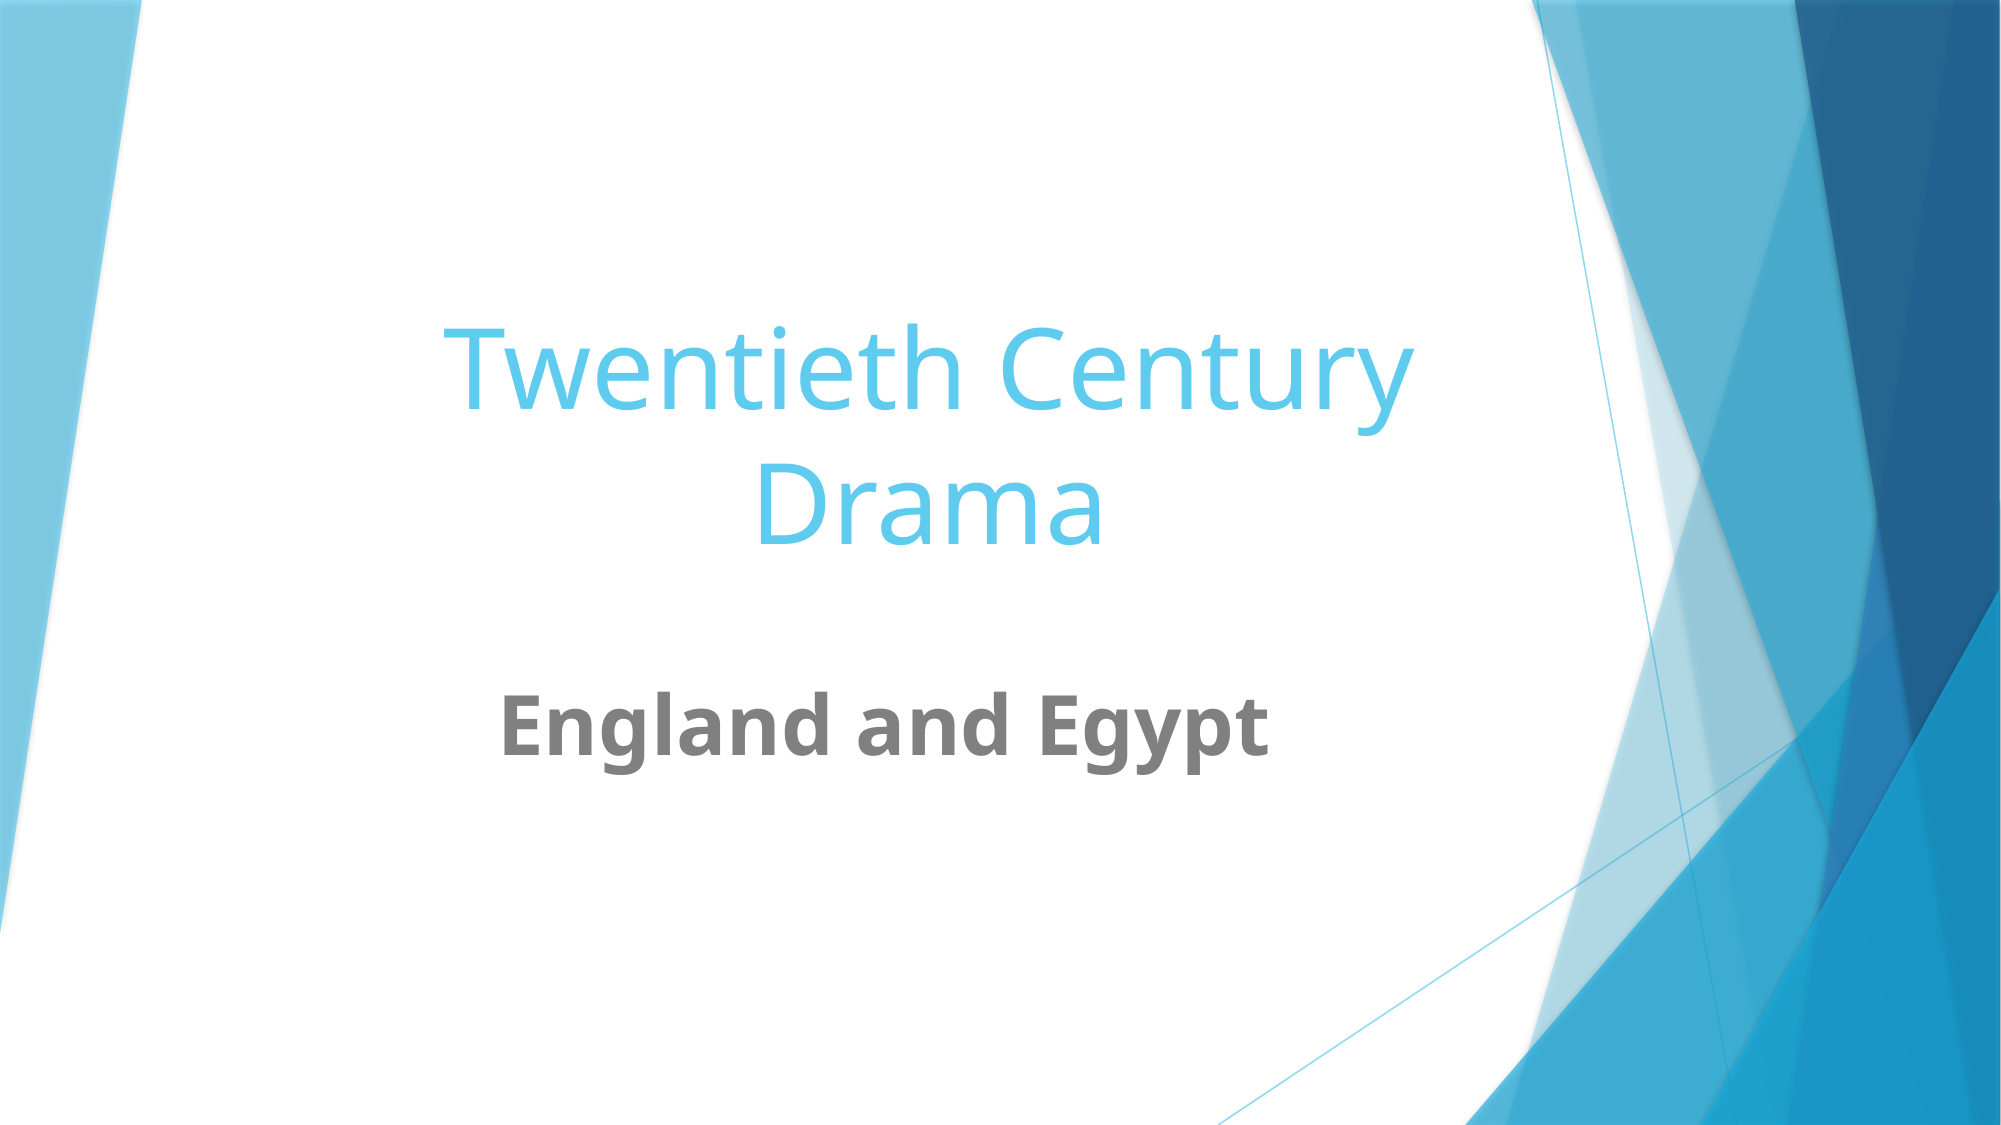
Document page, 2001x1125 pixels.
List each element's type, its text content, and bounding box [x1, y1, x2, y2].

title Twentieth Century Drama [247, 394, 1612, 575]
subtitle England and Egypt [247, 664, 1522, 845]
